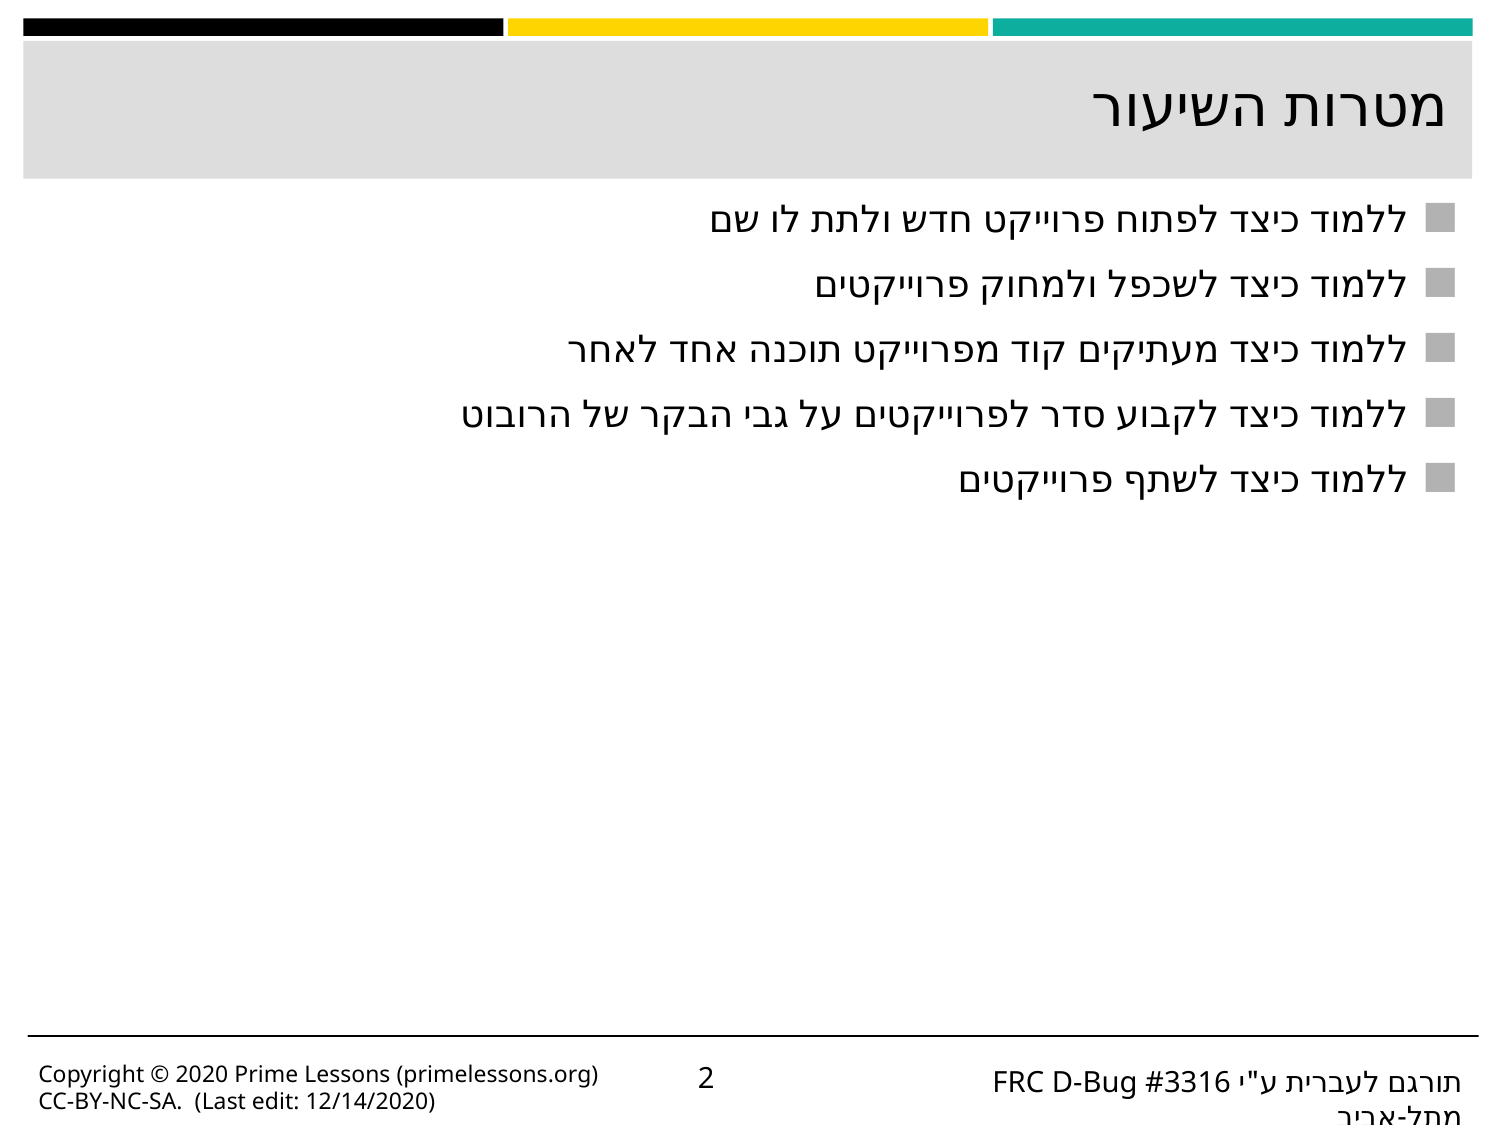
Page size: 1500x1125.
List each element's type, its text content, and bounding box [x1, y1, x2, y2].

list ללמוד כיצד לפתוח פרוייקט חדש ולתת לו שם ללמוד כיצד לשכפל ולמחוק פרוייקטים ללמוד כיצד מעתיקים קוד מפרוייקט תוכנה אחד לאחר ללמוד כיצד לקבוע סדר לפרוייקטים על גבי הבקר של הרובוט ללמוד כיצד לשתף פרוייקטים [25, 187, 1475, 583]
title מטרות השיעור [28, 60, 1464, 148]
footer Copyright © 2020 Prime Lessons (primelessons.org) CC-BY-NC-SA. (Last edit: 12/14/2020) [23, 1051, 622, 1112]
slide_number ‹#› [682, 1051, 810, 1112]
